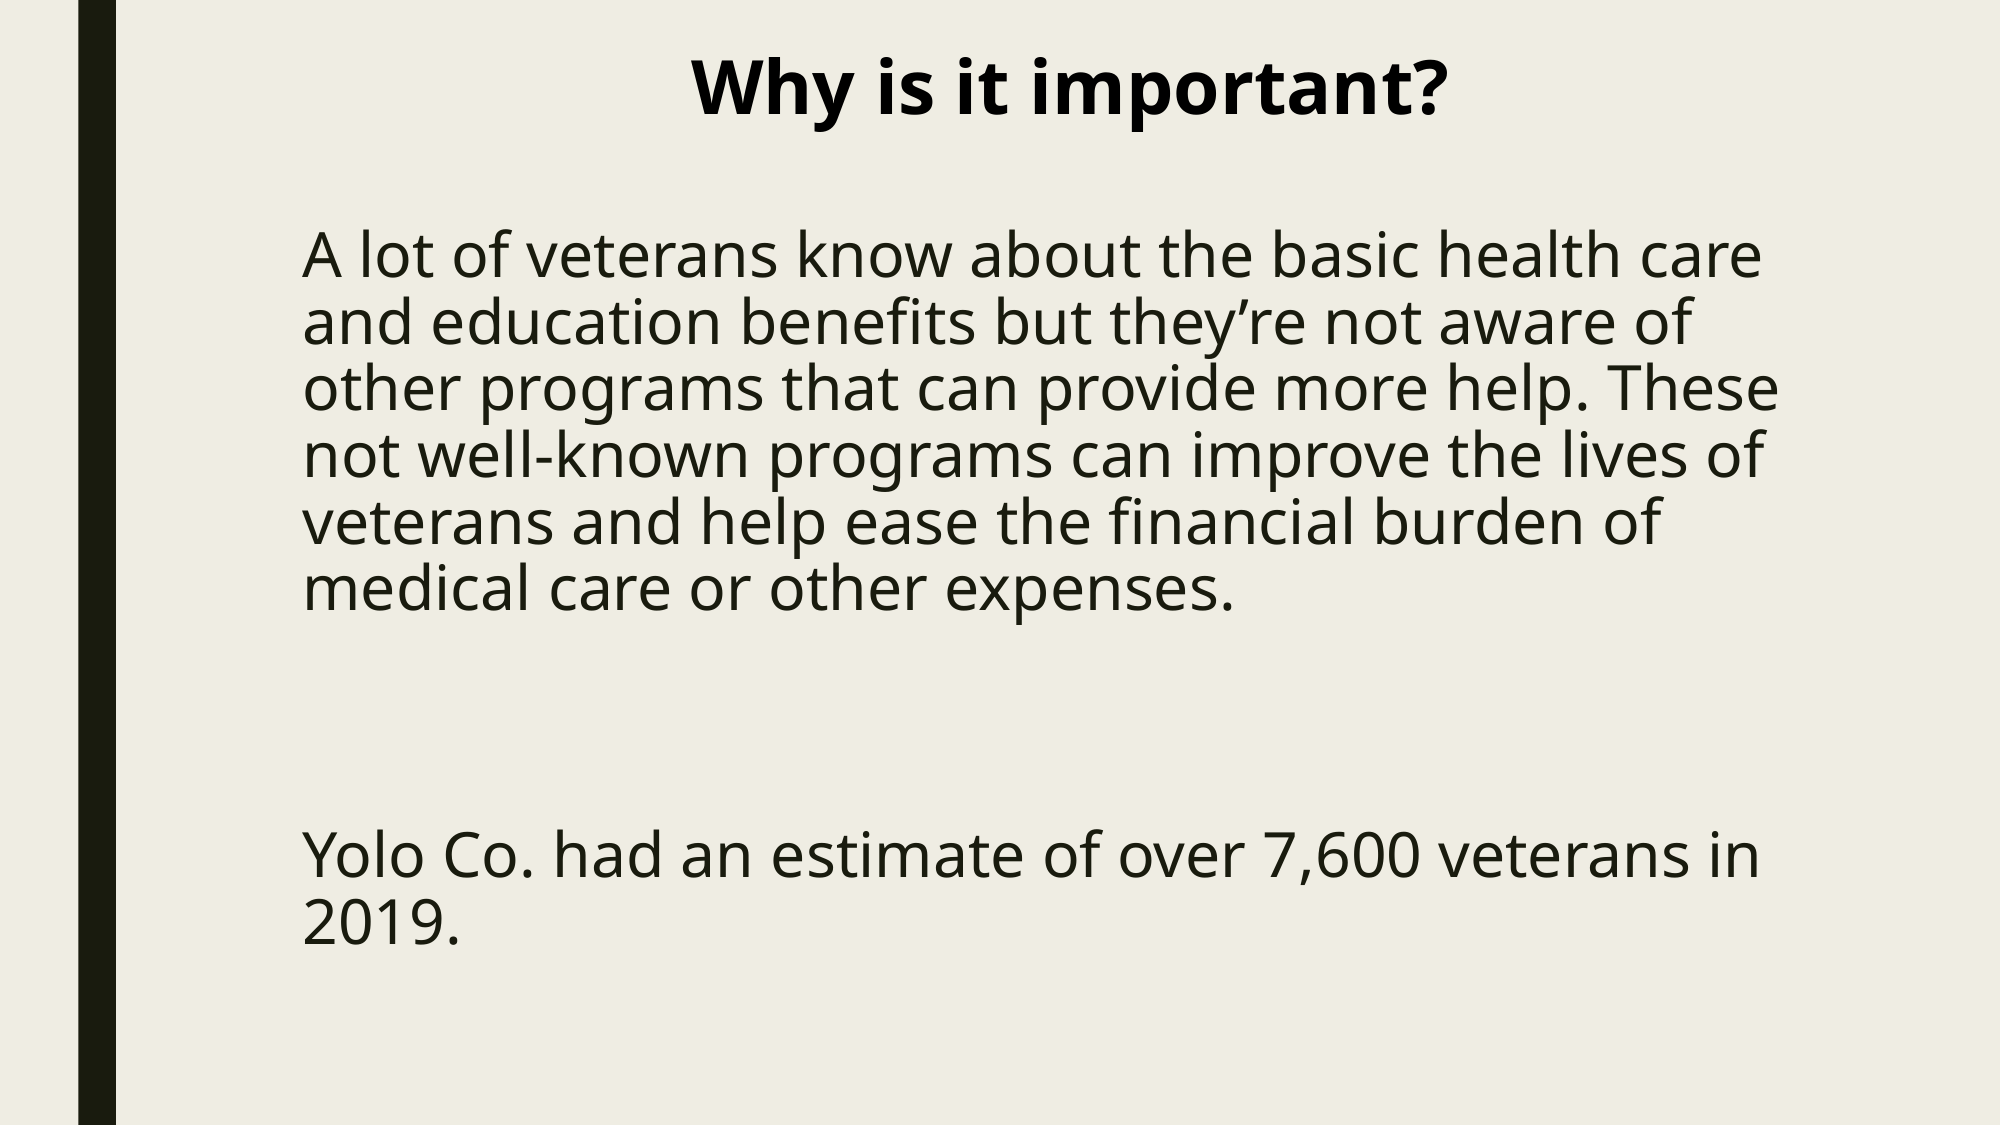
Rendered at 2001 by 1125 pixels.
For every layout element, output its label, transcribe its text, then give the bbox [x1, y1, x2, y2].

title A lot of veterans know about the basic health care and education benefits but they’re not aware of other programs that can provide more help. These not well-known programs can improve the lives of veterans and help ease the financial burden of medical care or other expenses. Yolo Co. had an estimate of over 7,600 veterans in 2019. [287, 216, 1854, 1014]
text_box Why is it important? [676, 32, 1465, 138]
